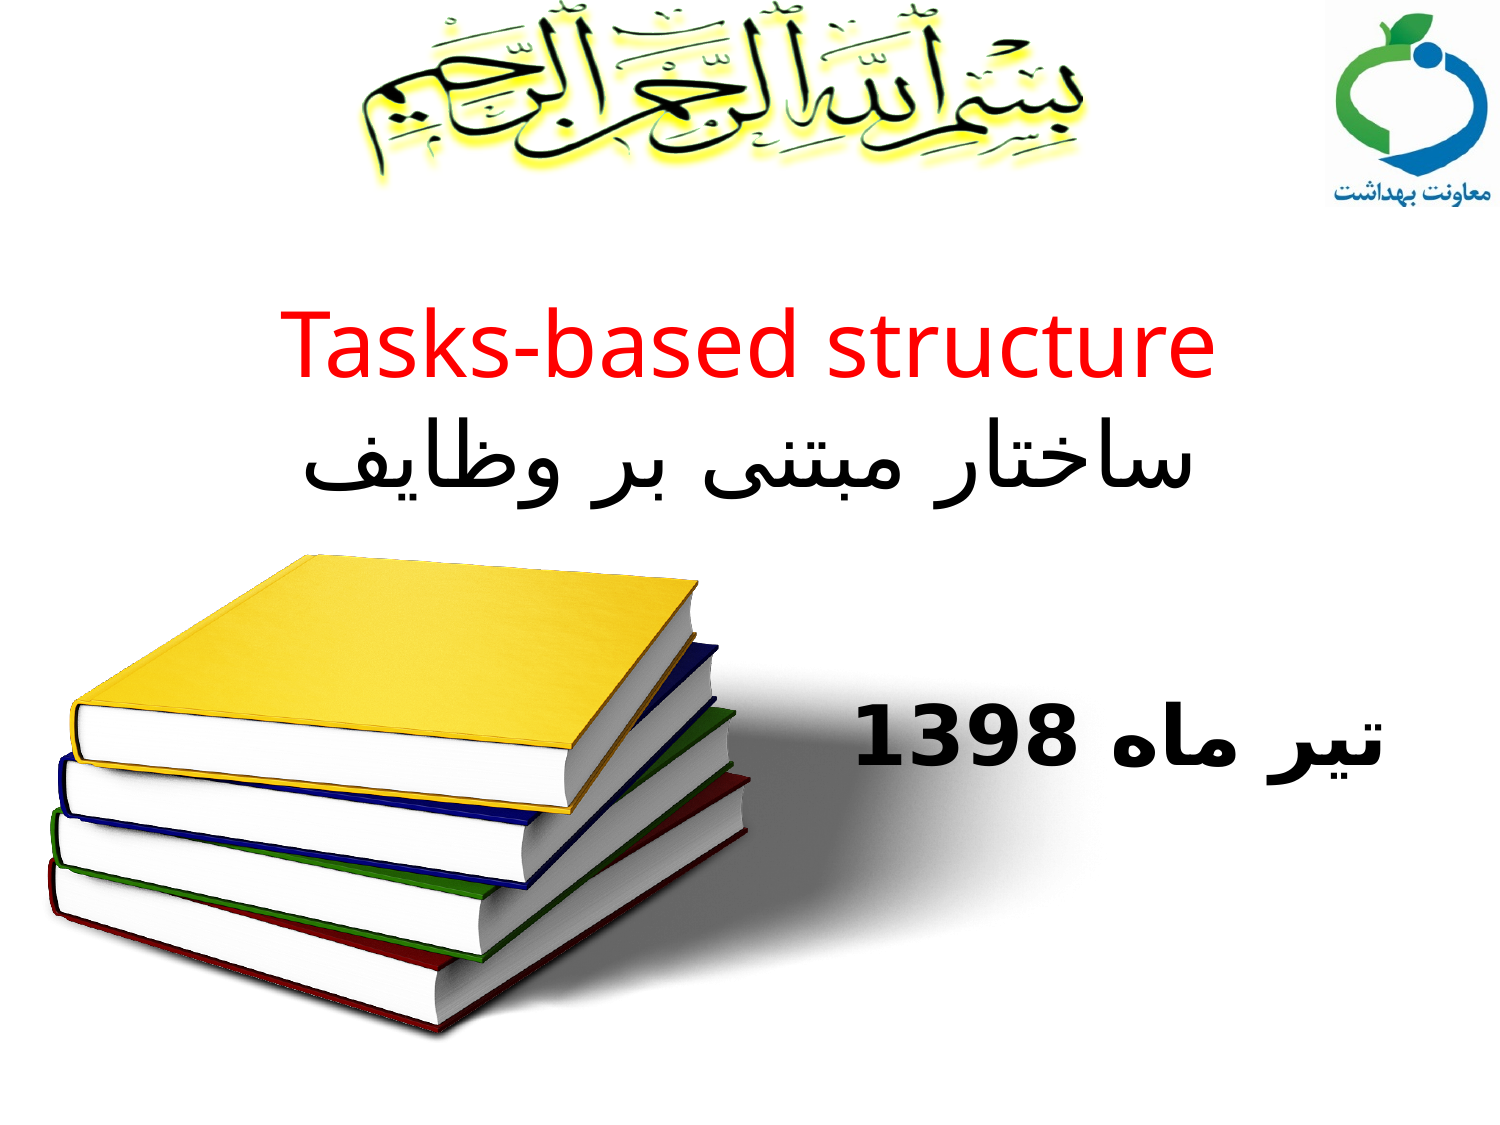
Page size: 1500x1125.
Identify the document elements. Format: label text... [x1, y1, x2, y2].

picture [0, 472, 1213, 1063]
title Tasks-based structure ساختار مبتنی بر وظایف [37, 275, 1463, 517]
picture [1325, 0, 1500, 207]
subtitle تیر ماه 1398 [774, 674, 1463, 1001]
picture [362, 0, 1084, 177]
